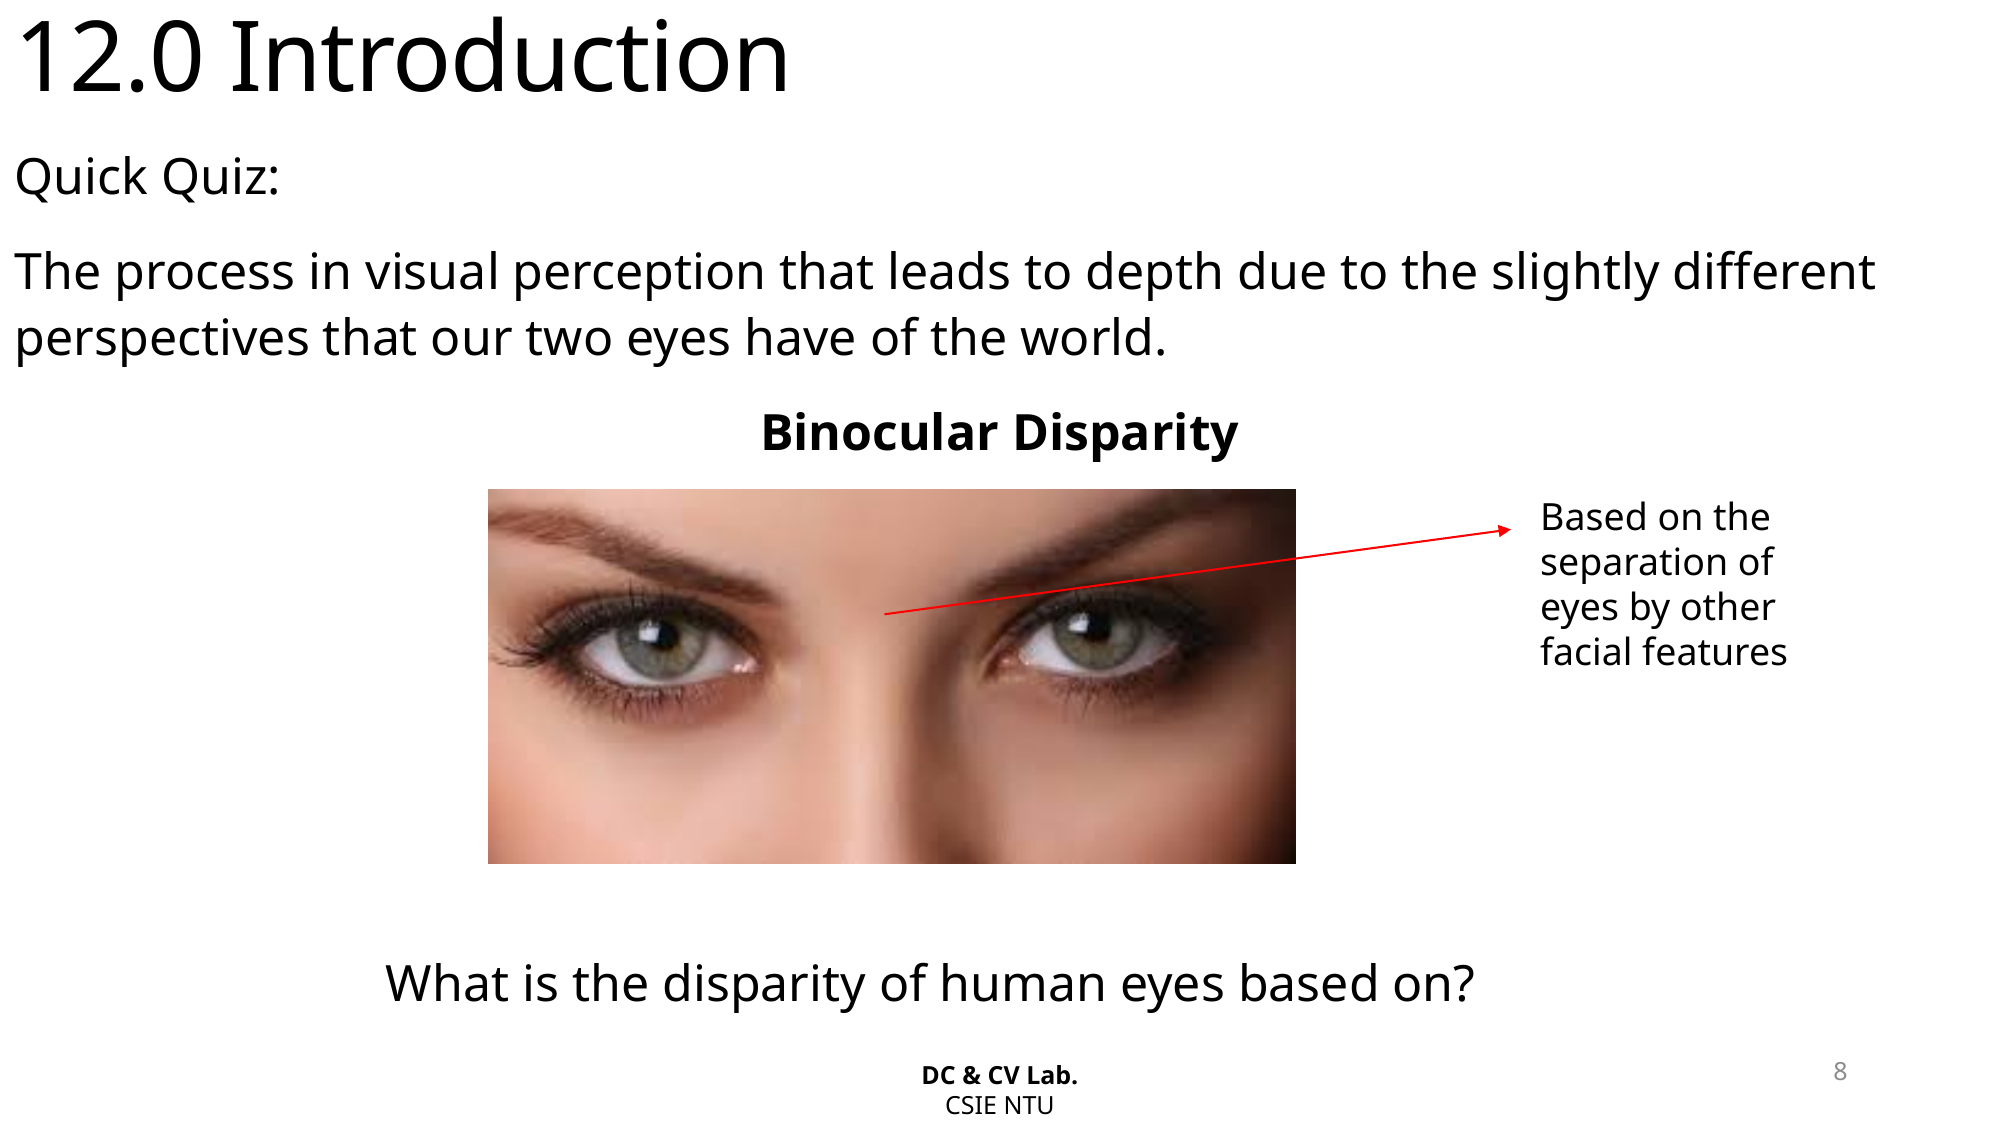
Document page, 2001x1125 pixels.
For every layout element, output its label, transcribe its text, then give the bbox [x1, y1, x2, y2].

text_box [883, 528, 1512, 615]
text_box Quick Quiz: The process in visual perception that leads to depth due to the slightly different perspectives that our two eyes have of the world. Binocular Disparity [0, 131, 2000, 1021]
text_box Based on the separation of eyes by other facial features [1525, 485, 1846, 680]
picture [488, 488, 1297, 864]
text_box 12.0 Introduction [0, 0, 2000, 124]
slide_number 8 [1412, 1042, 1863, 1103]
text_box What is the disparity of human eyes based on? [176, 944, 1686, 1020]
